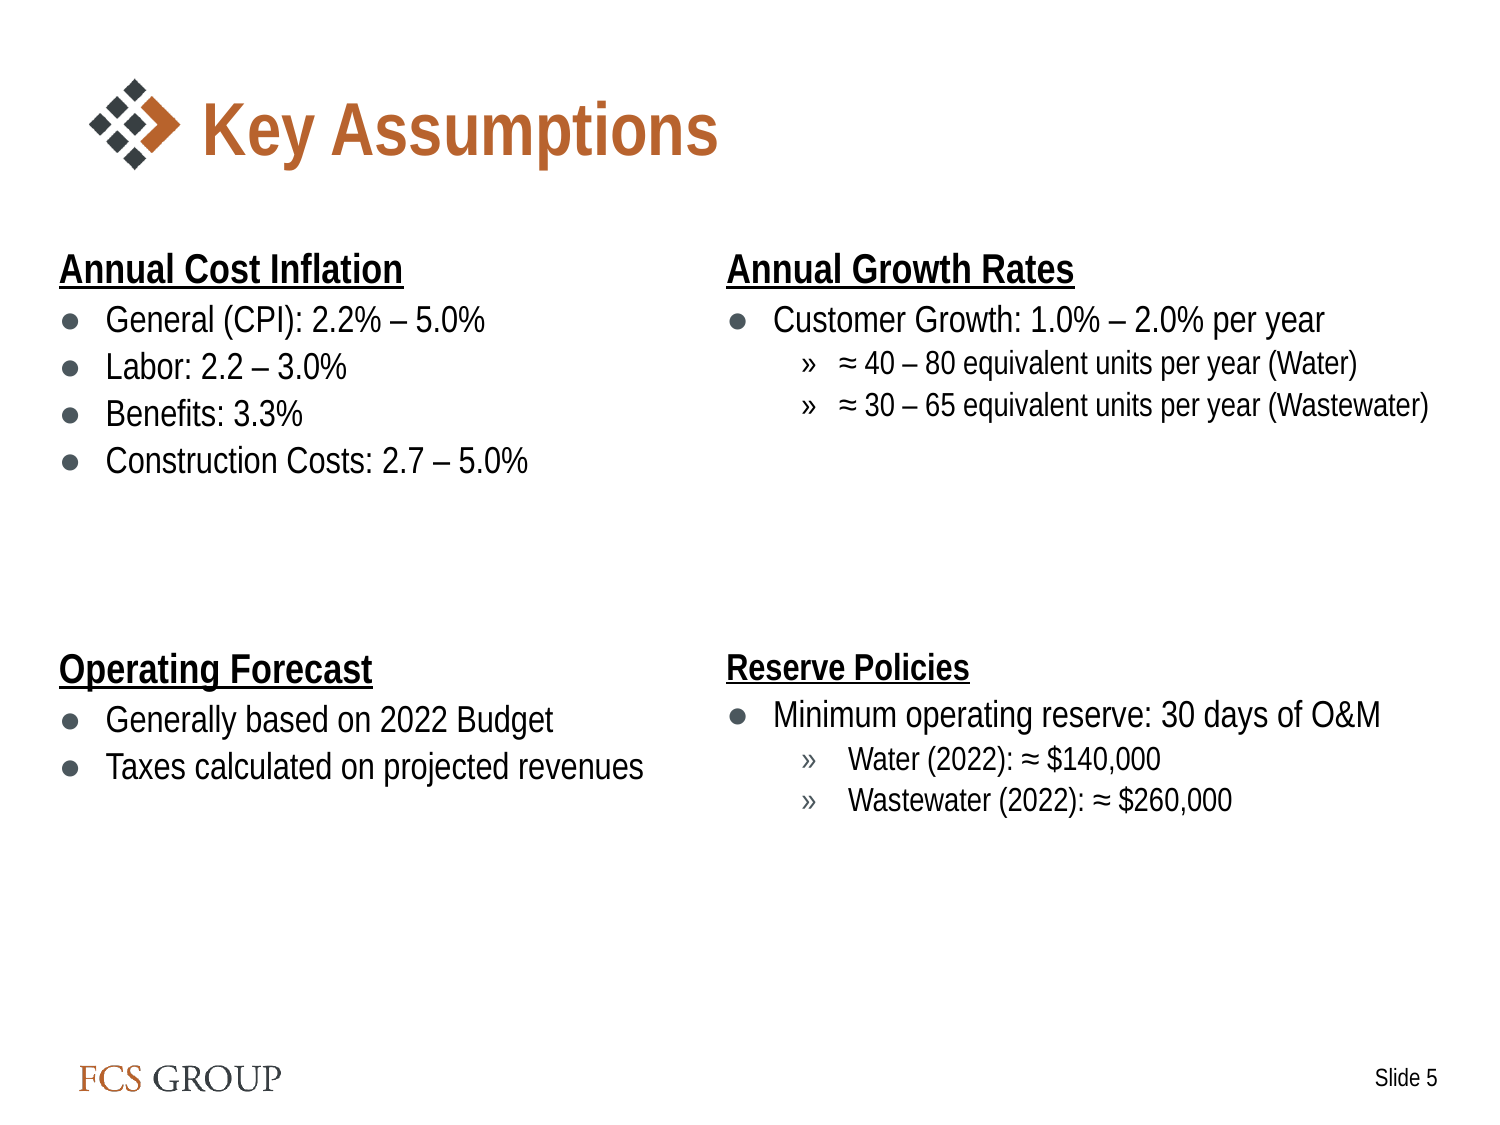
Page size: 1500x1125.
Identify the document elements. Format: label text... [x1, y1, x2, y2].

picture [81, 71, 186, 179]
picture [75, 1054, 284, 1100]
table_cell Reserve Policies Minimum operating reserve: 30 days of O&M Water (2022): ≈ $140,000 Wastewater (2022): ≈ $260,000 [711, 638, 1456, 982]
table_header Annual Growth Rates Customer Growth: 1.0% – 2.0% per year ≈ 40 – 80 equivalent units per year (Water) ≈ 30 – 65 equivalent units per year (Wastewater) [711, 238, 1456, 638]
title Key Assumptions [187, 50, 1425, 200]
table_cell Operating Forecast Generally based on 2022 Budget Taxes calculated on projected revenues [44, 638, 711, 982]
table_header Annual Cost Inflation General (CPI): 2.2% – 5.0% Labor: 2.2 – 3.0% Benefits: 3.3% Construction Costs: 2.7 – 5.0% [44, 238, 711, 638]
